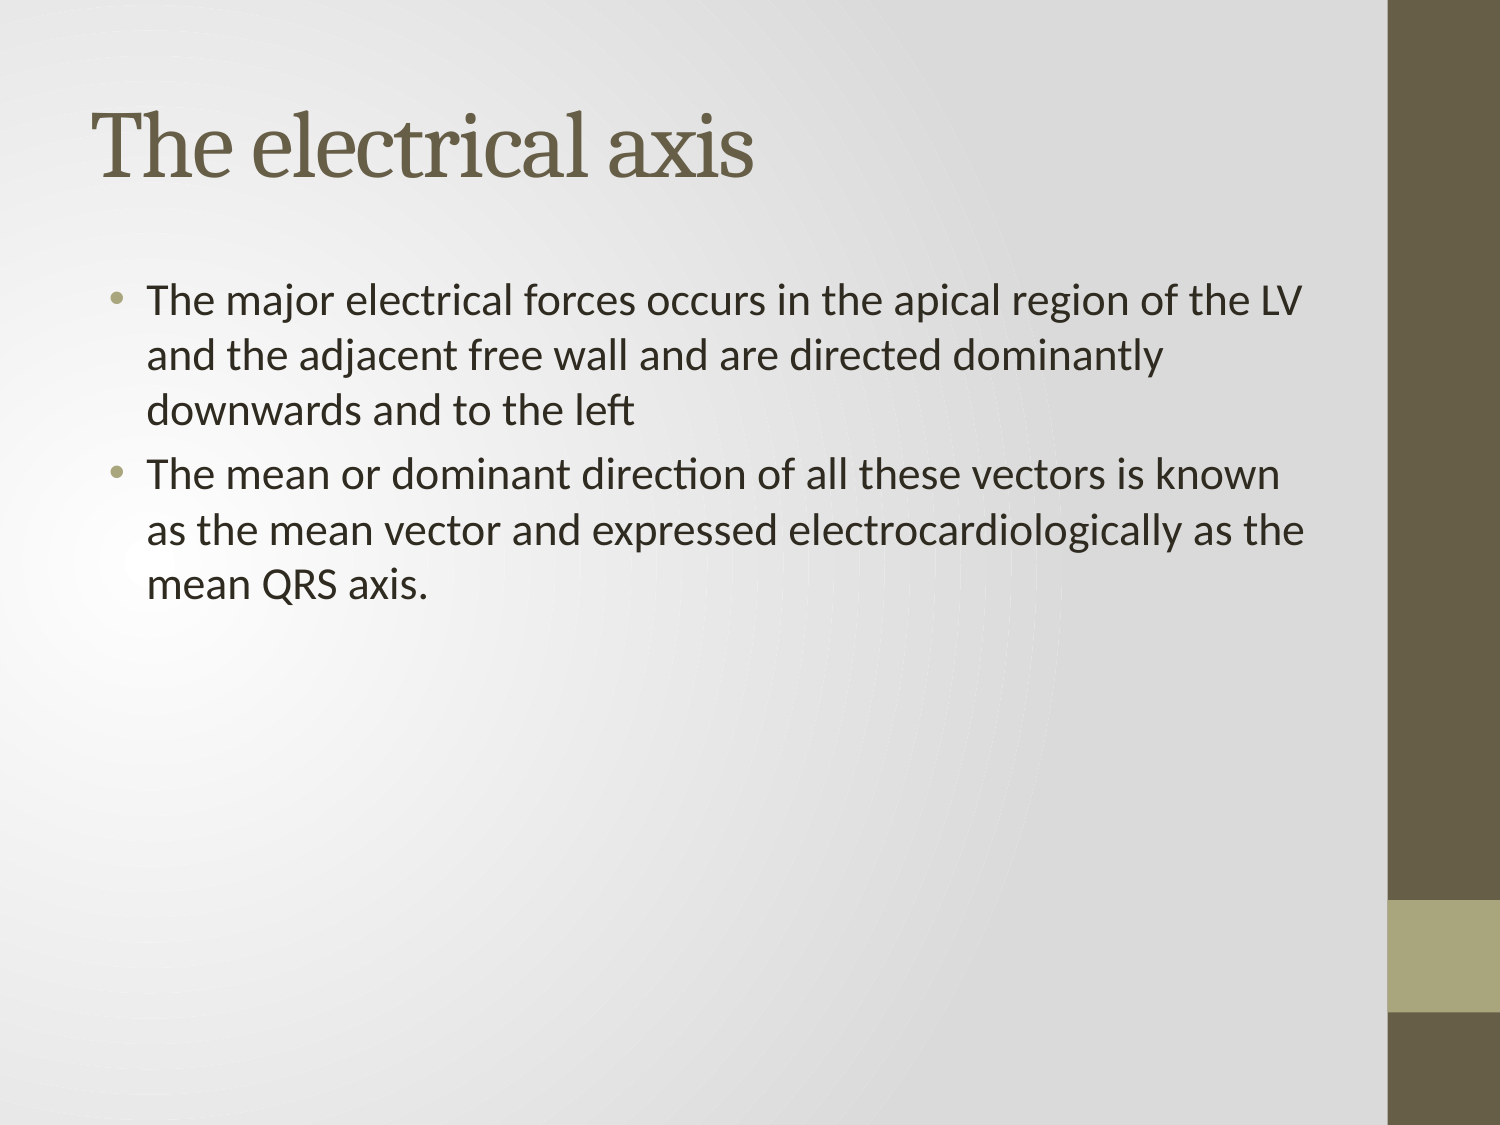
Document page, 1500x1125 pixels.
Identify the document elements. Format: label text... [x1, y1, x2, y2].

list The major electrical forces occurs in the apical region of the LV and the adjacent free wall and are directed dominantly downwards and to the left The mean or dominant direction of all these vectors is known as the mean vector and expressed electrocardiologically as the mean QRS axis. [75, 262, 1325, 1050]
title The electrical axis [75, 45, 1325, 233]
